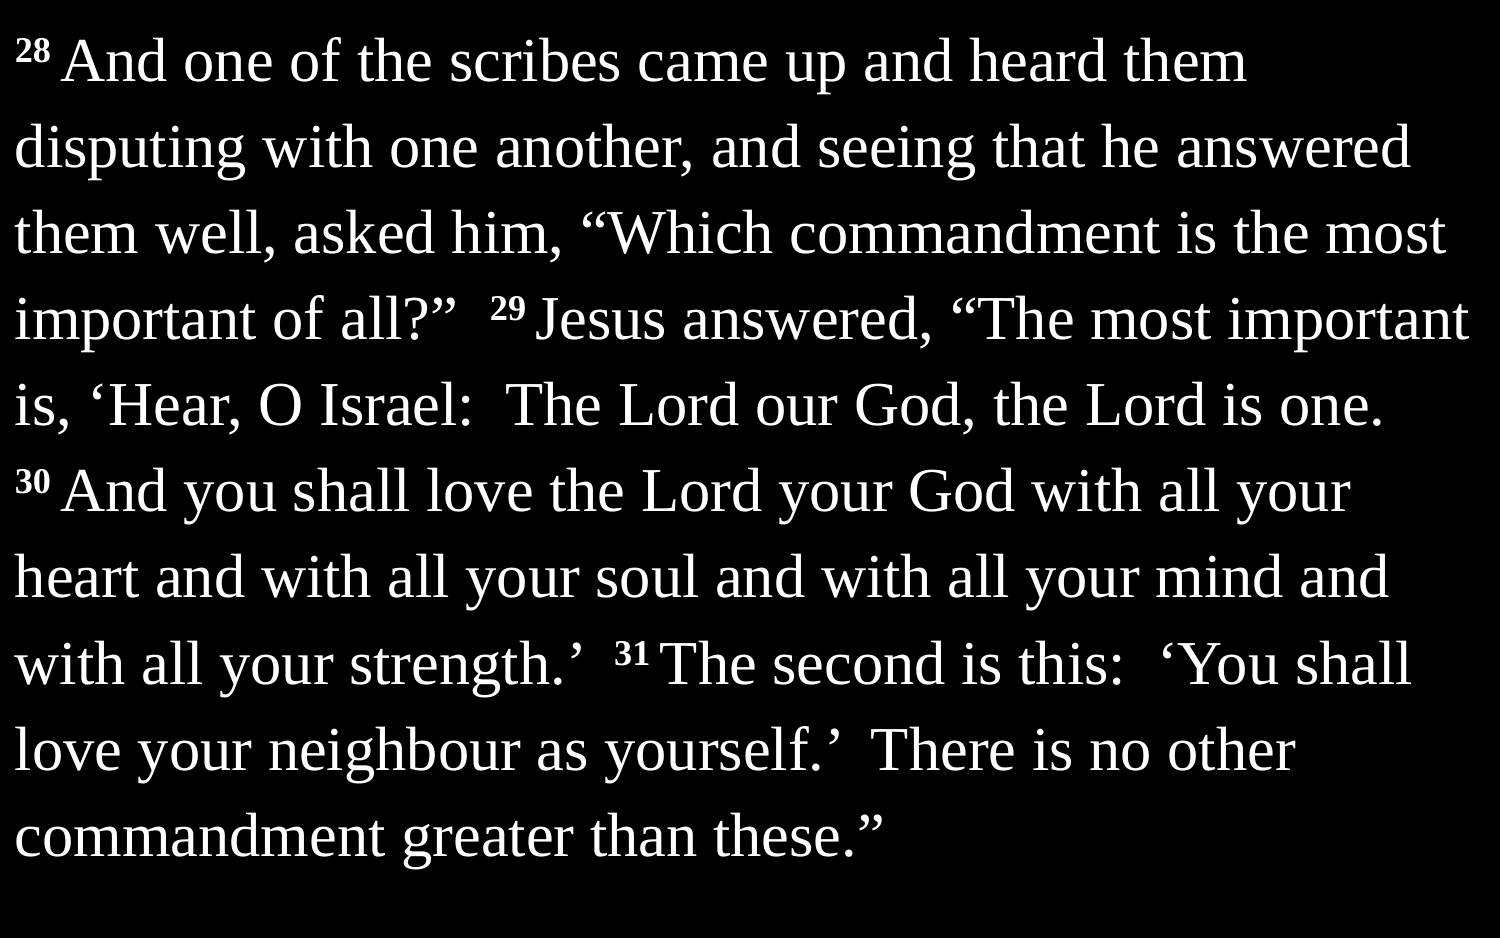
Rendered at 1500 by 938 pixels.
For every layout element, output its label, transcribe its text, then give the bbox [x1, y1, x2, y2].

text_box 28 And one of the scribes came up and heard them disputing with one another, and seeing that he answered them well, asked him, “Which commandment is the most important of all?” 29 Jesus answered, “The most important is, ‘Hear, O Israel: The Lord our God, the Lord is one. 30 And you shall love the Lord your God with all your heart and with all your soul and with all your mind and with all your strength.’ 31 The second is this: ‘You shall love your neighbour as yourself.’ There is no other commandment greater than these.” [0, 0, 1500, 877]
